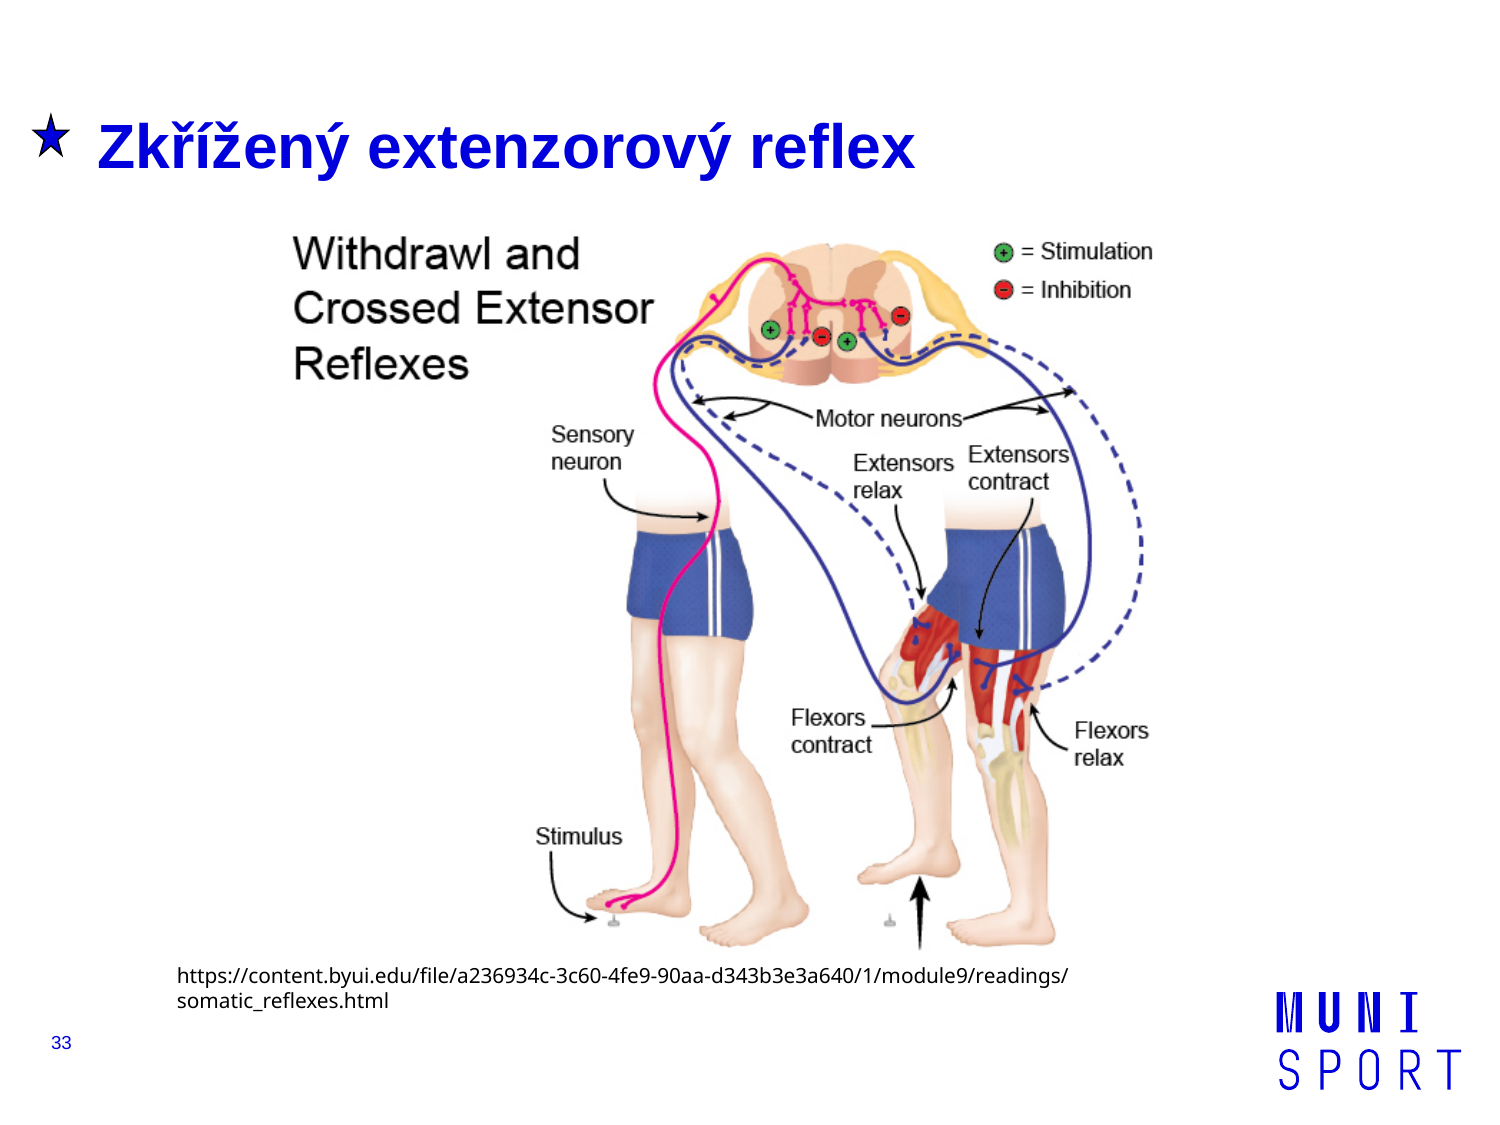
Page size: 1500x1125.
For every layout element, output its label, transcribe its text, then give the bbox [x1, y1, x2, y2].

picture [279, 217, 1281, 992]
slide_number 33 [50, 1021, 82, 1063]
title Zkřížený extenzorový reflex [88, 118, 1412, 193]
text_box [33, 115, 69, 156]
text_box https://content.byui.edu/file/a236934c-3c60-4fe9-90aa-d343b3e3a640/1/module9/readings/somatic_reflexes.html [162, 955, 1281, 1020]
